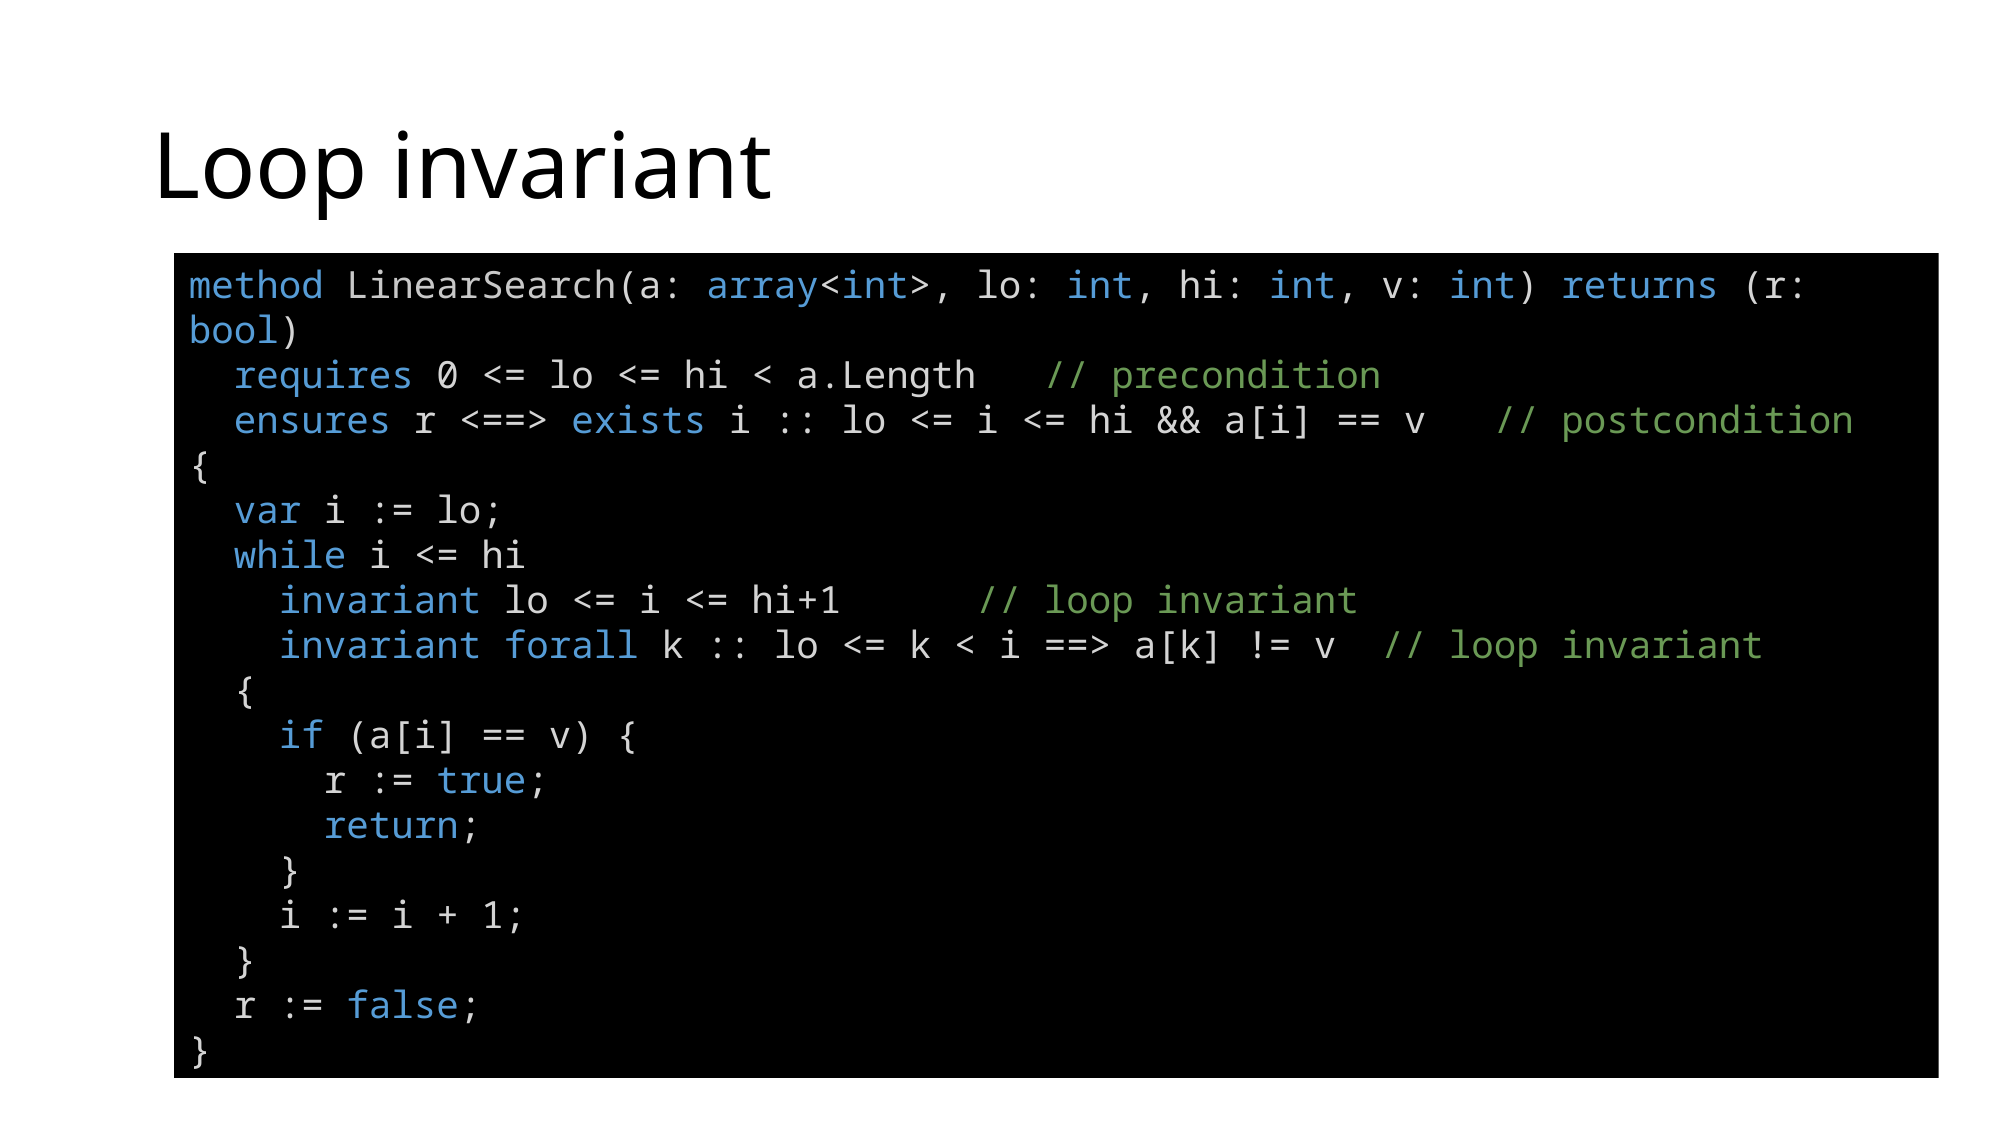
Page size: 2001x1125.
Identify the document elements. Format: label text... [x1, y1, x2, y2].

text_box method LinearSearch(a: array<int>, lo: int, hi: int, v: int) returns (r: bool) requires 0 <= lo <= hi < a.Length // precondition ensures r <==> exists i :: lo <= i <= hi && a[i] == v // postcondition { var i := lo; while i <= hi invariant lo <= i <= hi+1 // loop invariant invariant forall k :: lo <= k < i ==> a[k] != v // loop invariant { if (a[i] == v) { r := true; return; } i := i + 1; } r := false; } [174, 253, 1939, 1078]
title Loop invariant [137, 59, 1863, 278]
